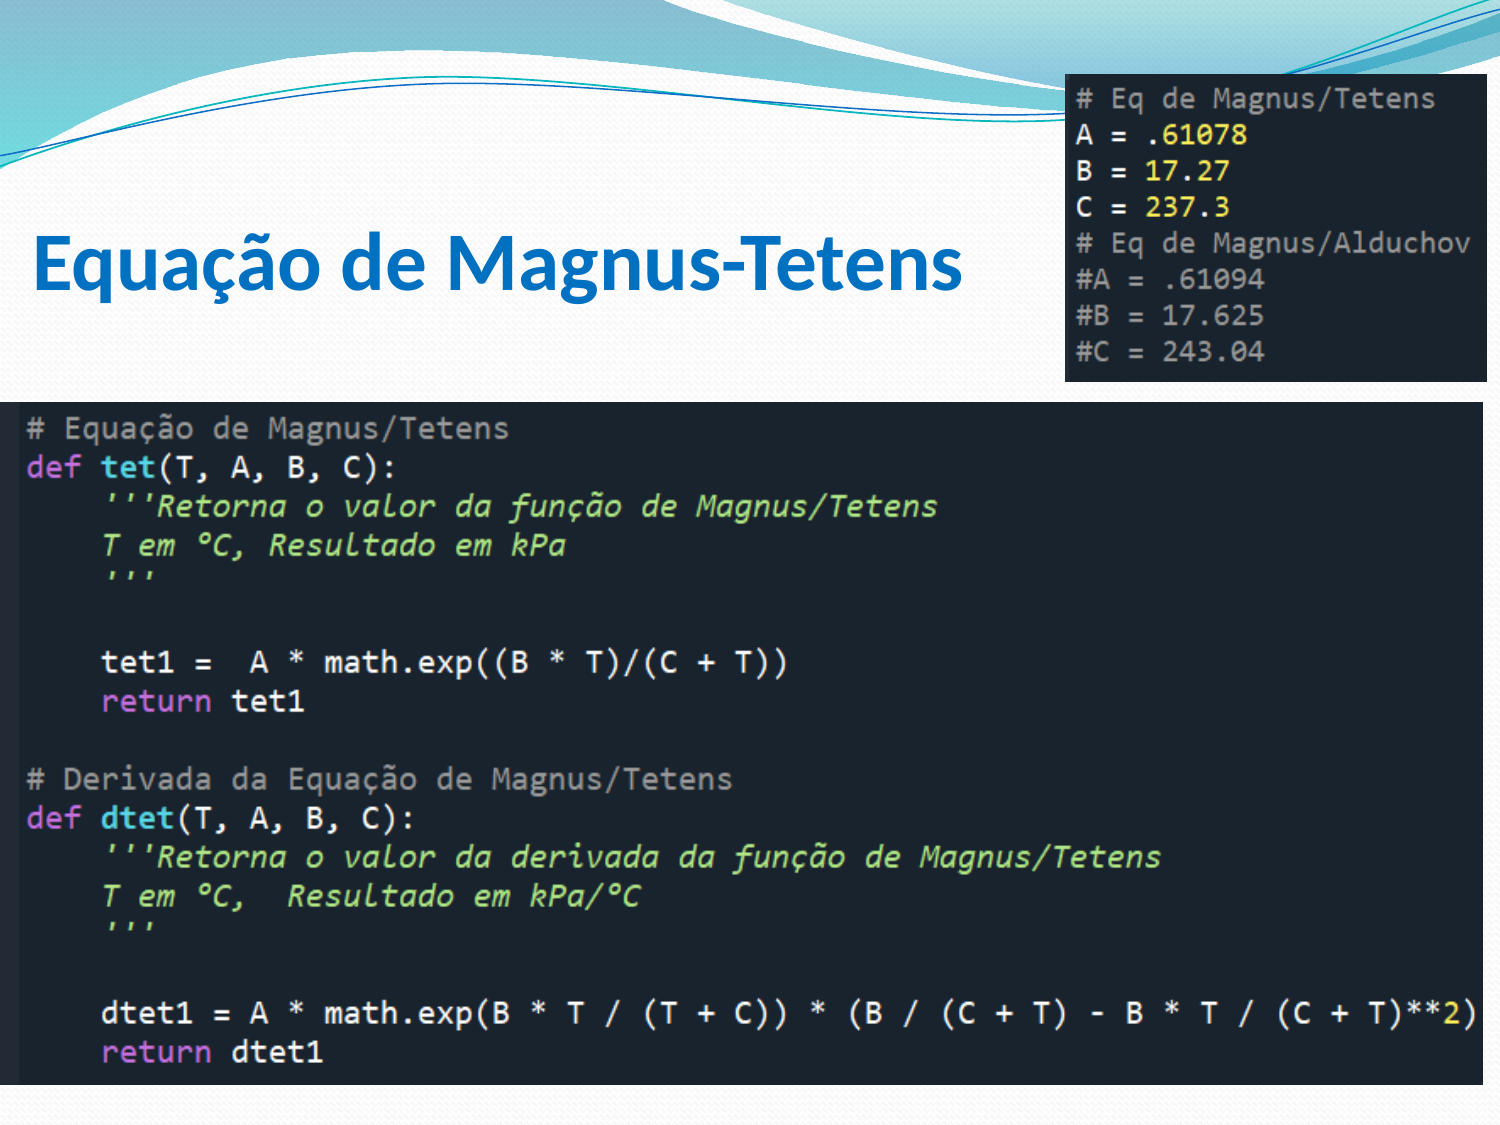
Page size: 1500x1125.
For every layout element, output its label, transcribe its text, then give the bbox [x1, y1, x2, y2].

picture [1064, 74, 1488, 382]
text_box Equação de Magnus-Tetens [17, 200, 1057, 315]
picture [0, 402, 1483, 1085]
